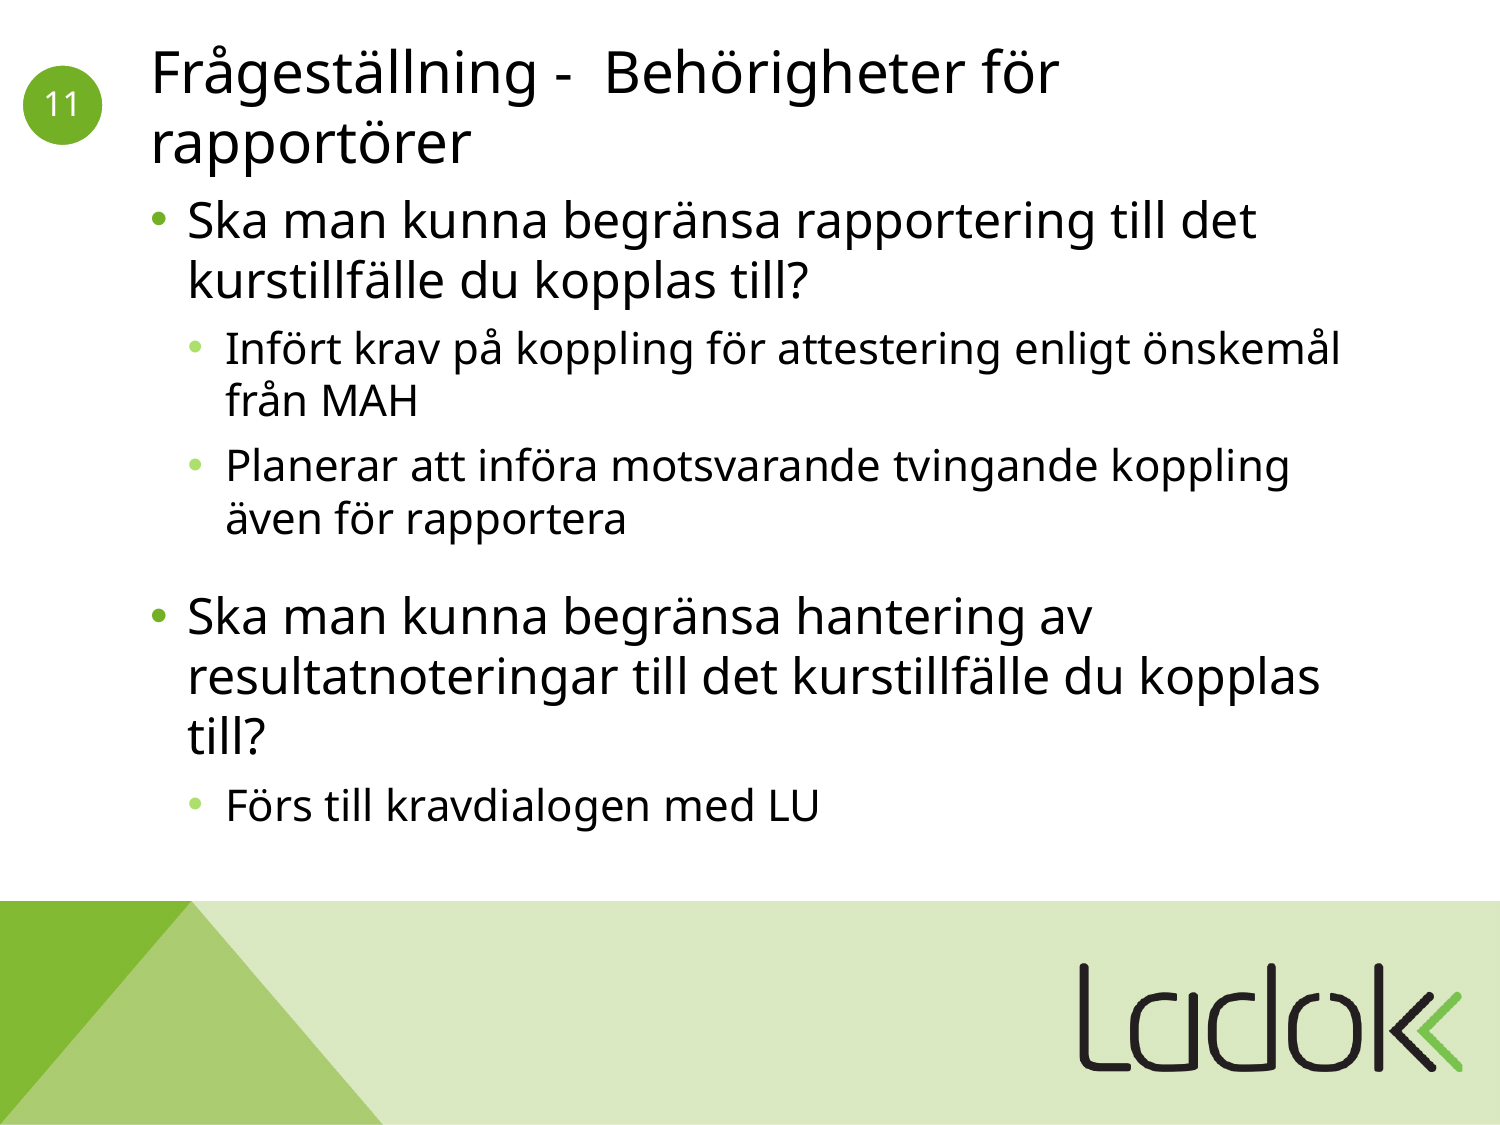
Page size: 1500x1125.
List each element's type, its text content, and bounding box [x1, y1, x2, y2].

picture [0, 901, 1500, 1125]
list Ska man kunna begränsa rapportering till det kurstillfälle du kopplas till? Infört krav på koppling för attestering enligt önskemål från MAH Planerar att införa motsvarande tvingande koppling även för rapportera Ska man kunna begränsa hantering av resultatnoteringar till det kurstillfälle du kopplas till? Förs till kravdialogen med LU [135, 180, 1369, 870]
title Frågeställning - Behörigheter för rapportörer [135, 60, 1369, 150]
